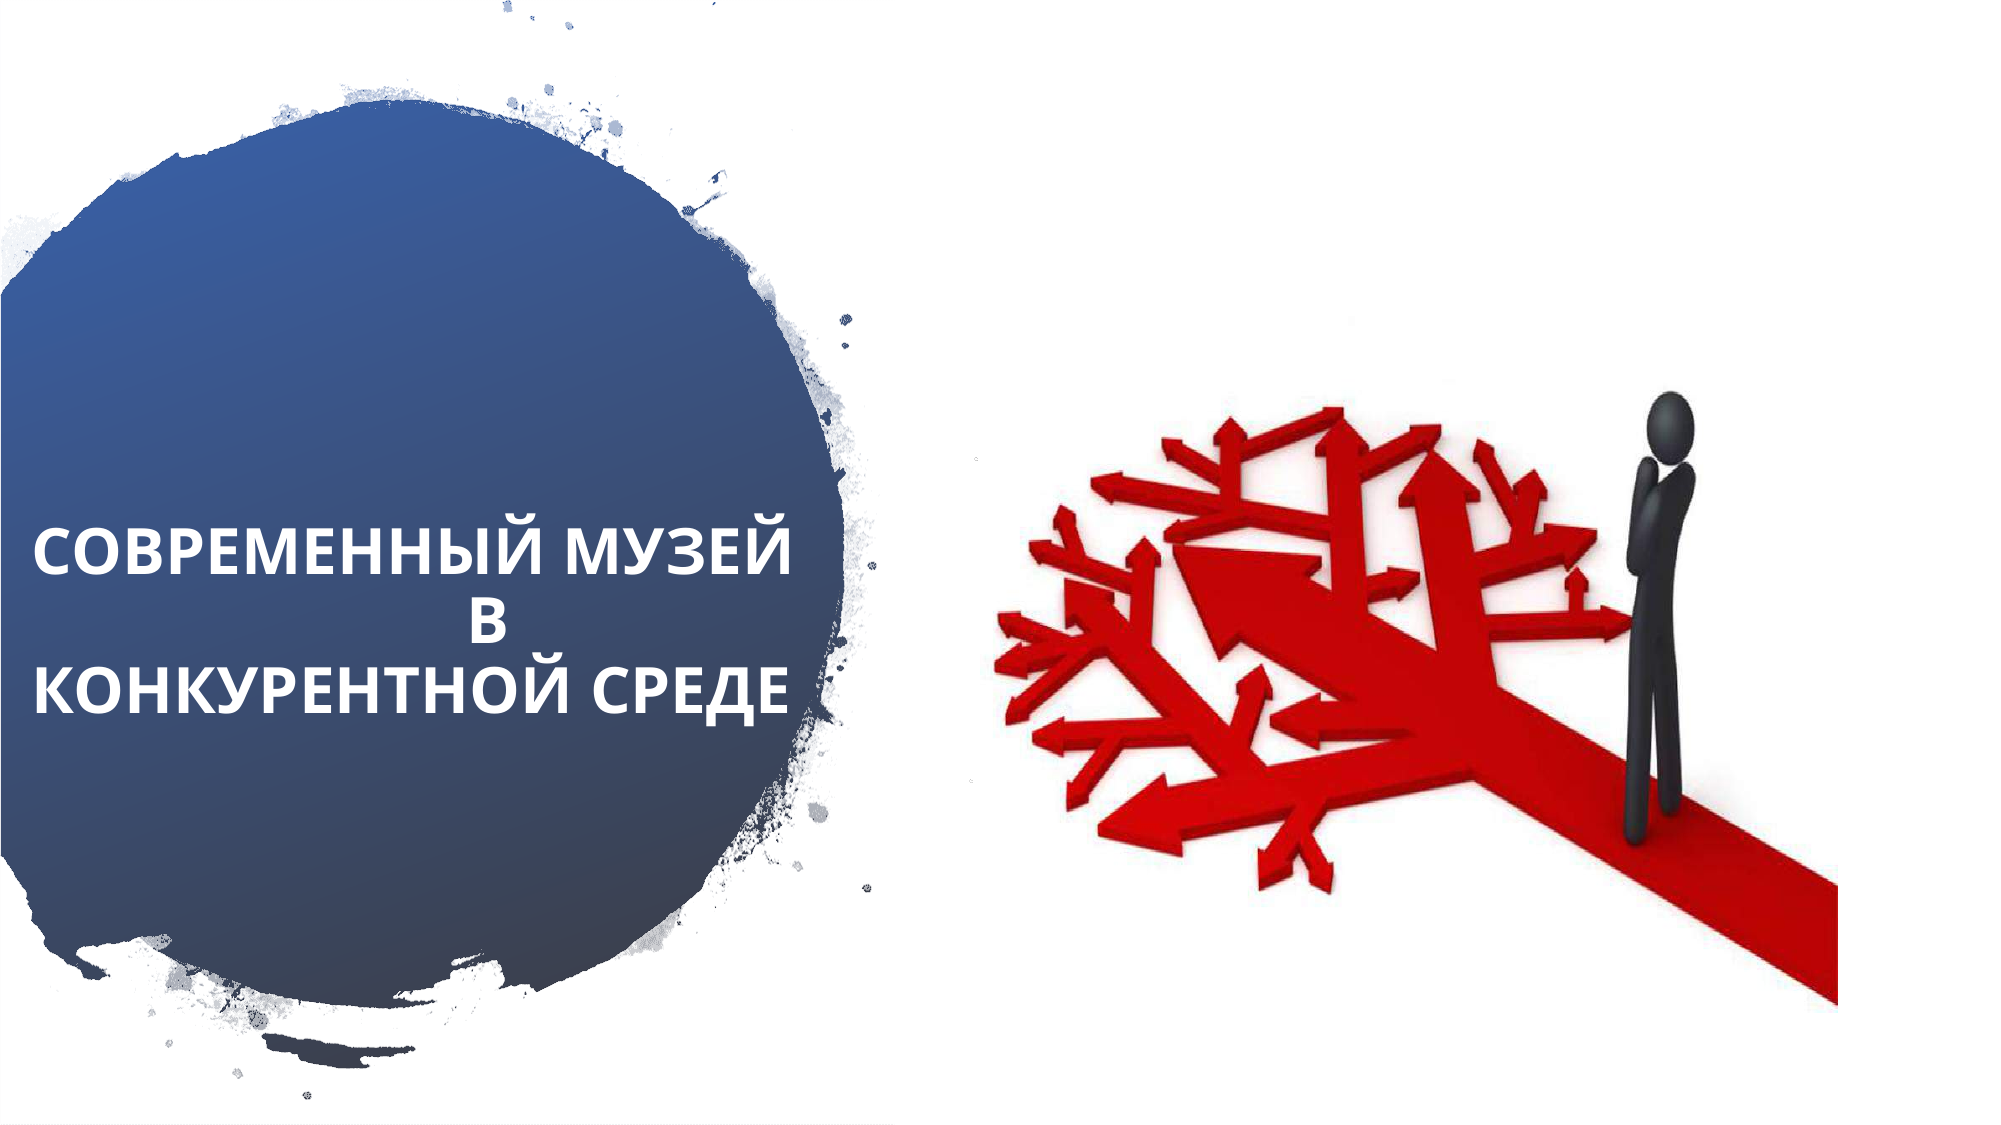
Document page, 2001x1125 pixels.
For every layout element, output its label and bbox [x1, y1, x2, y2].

picture [0, 0, 2000, 1125]
list [980, 232, 1838, 1014]
